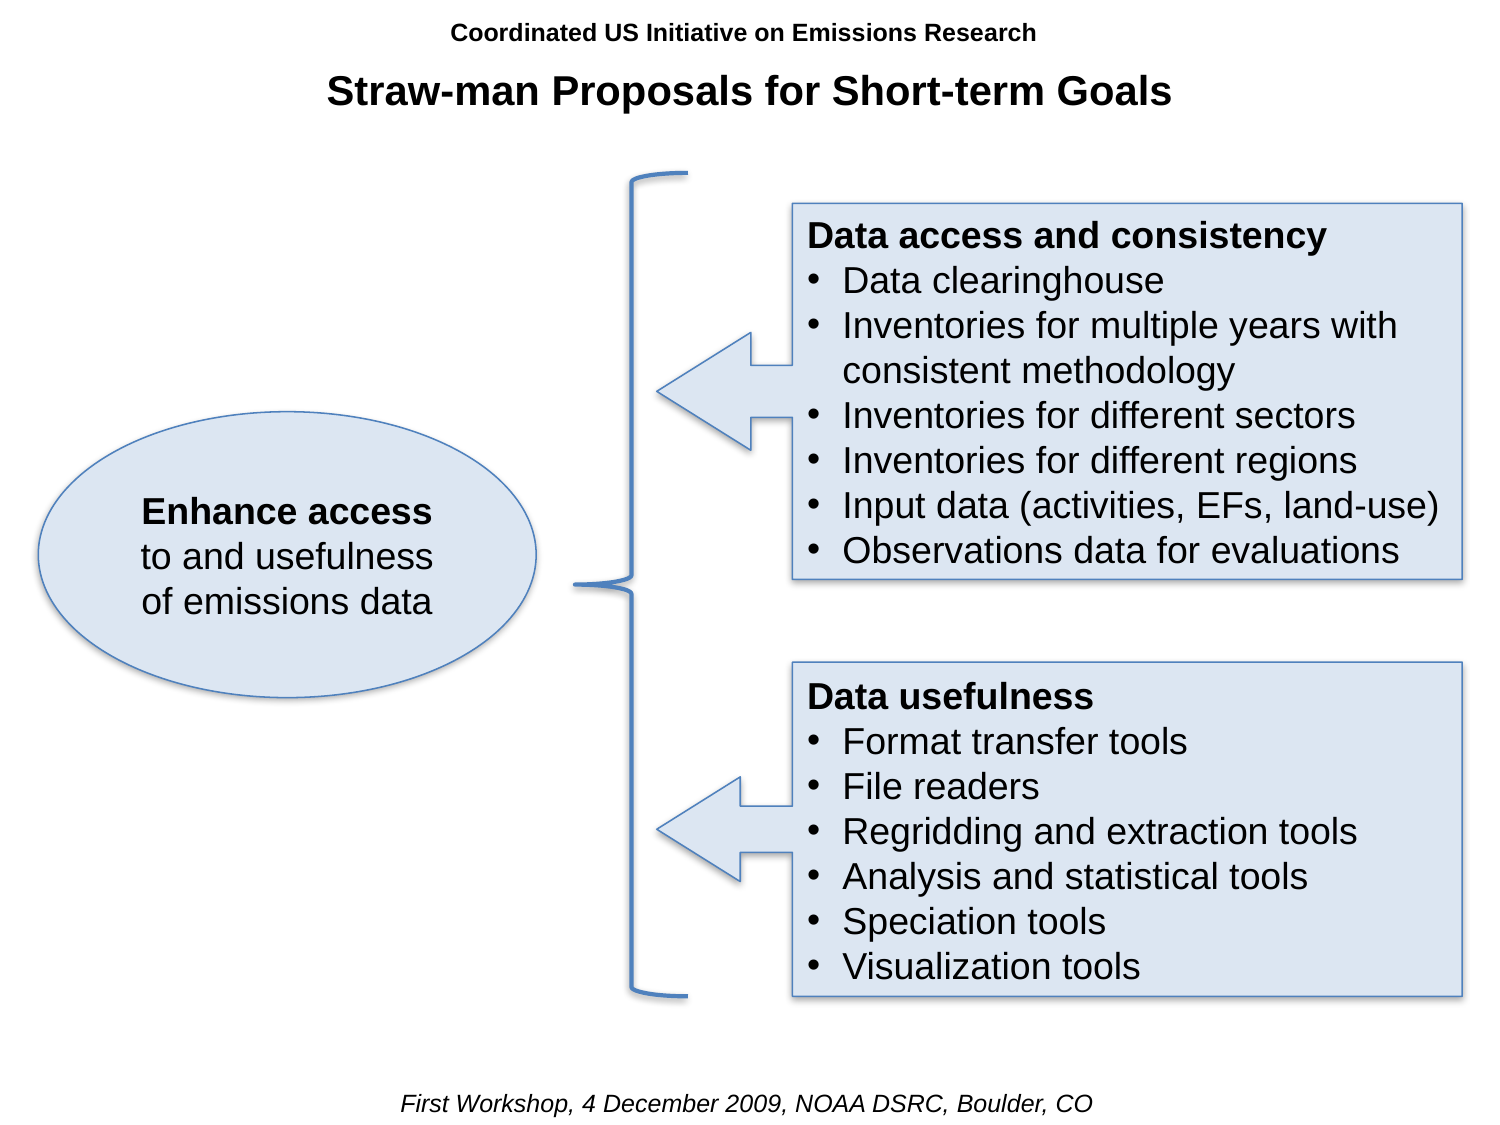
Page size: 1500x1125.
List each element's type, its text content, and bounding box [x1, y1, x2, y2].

title Straw-man Proposals for Short-term Goals [0, 54, 1500, 123]
text_box Coordinated US Initiative on Emissions Research [435, 9, 1065, 55]
text_box Enhance access to and usefulness of emissions data [37, 410, 537, 699]
text_box Data usefulness Format transfer tools File readers Regridding and extraction tools Analysis and statistical tools Speciation tools Visualization tools [655, 661, 1463, 998]
text_box First Workshop, 4 December 2009, NOAA DSRC, Boulder, CO [385, 1079, 1115, 1125]
text_box Data access and consistency Data clearinghouse Inventories for multiple years with consistent methodology Inventories for different sectors Inventories for different regions Input data (activities, EFs, land-use) Observations data for evaluations [655, 202, 1463, 581]
text_box [572, 170, 689, 999]
